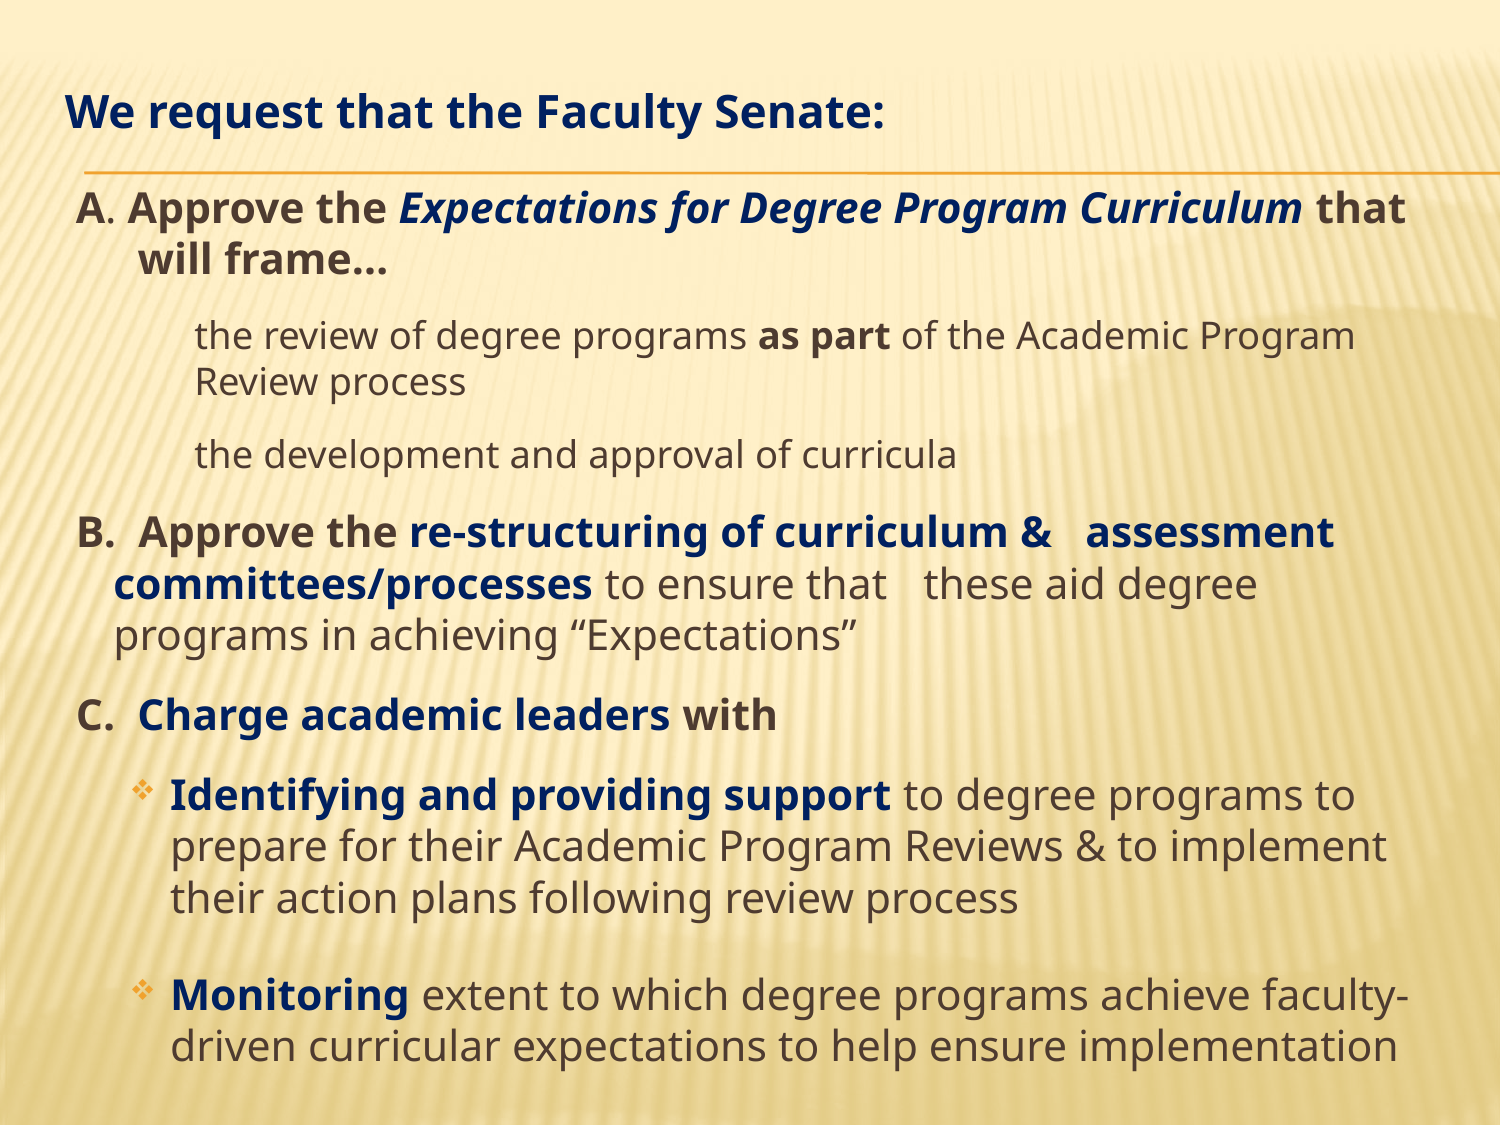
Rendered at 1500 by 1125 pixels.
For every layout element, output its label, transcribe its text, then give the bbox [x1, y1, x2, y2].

list We request that the Faculty Senate: A. Approve the Expectations for Degree Program Curriculum that will frame… the review of degree programs as part of the Academic Program Review process the development and approval of curricula B. Approve the re-structuring of curriculum & assessment committees/processes to ensure that these aid degree programs in achieving “Expectations” C. Charge academic leaders with Identifying and providing support to degree programs to prepare for their Academic Program Reviews & to implement their action plans following review process Monitoring extent to which degree programs achieve faculty-driven curricular expectations to help ensure implementation [50, 75, 1475, 1100]
